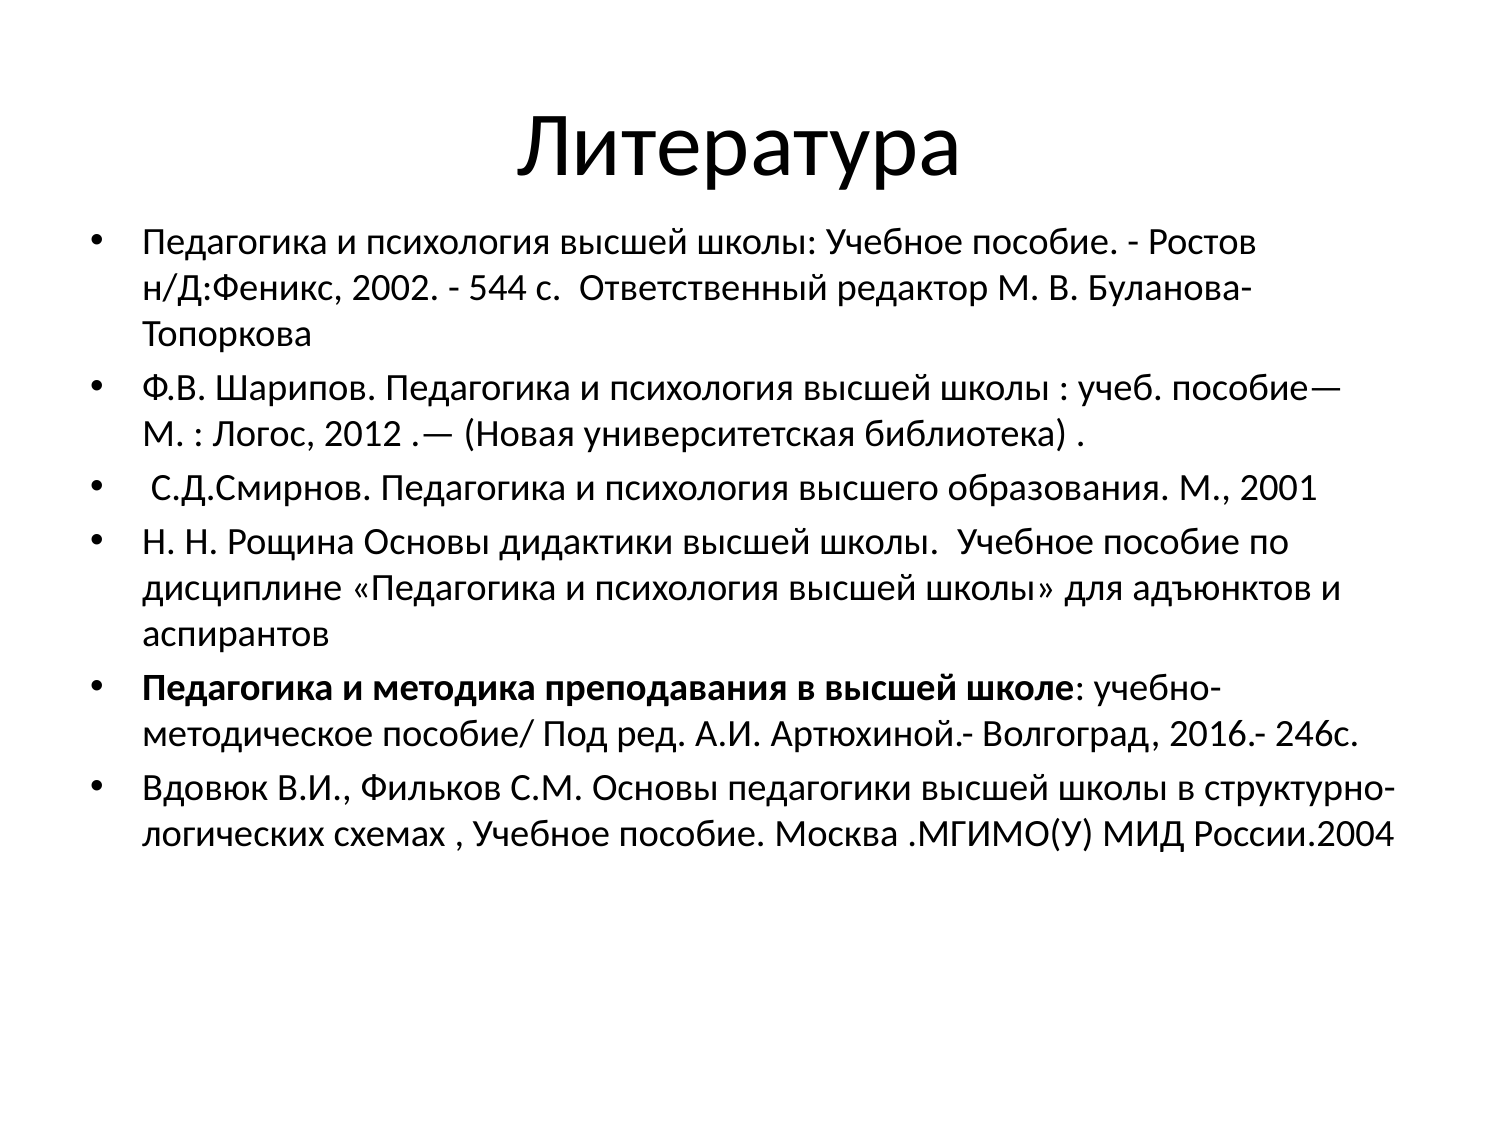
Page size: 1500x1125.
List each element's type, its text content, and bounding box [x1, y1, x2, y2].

title Литература [75, 45, 1425, 208]
list Педагогика и психология высшей школы: Учебное пособие. - Ростов н/Д:Феникс, 2002. - 544 с. Ответственный редактор М. В. Буланова-Топоркова Ф.В. Шарипов. Педагогика и психология высшей школы : учеб. пособие— М. : Логос, 2012 .— (Новая университетская библиотека) . С.Д.Смирнов. Педагогика и психология высшего образования. М., 2001 Н. Н. Рощина Основы дидактики высшей школы. Учебное пособие по дисциплине «Педагогика и психология высшей школы» для адъюнктов и аспирантов Педагогика и методика преподавания в высшей школе: учебно-методическое пособие/ Под ред. А.И. Артюхиной.- Волгоград, 2016.- 246с. Вдовюк В.И., Фильков С.М. Основы педагогики высшей школы в структурно-логических схемах , Учебное пособие. Москва .МГИМО(У) МИД России.2004 [75, 208, 1425, 1071]
